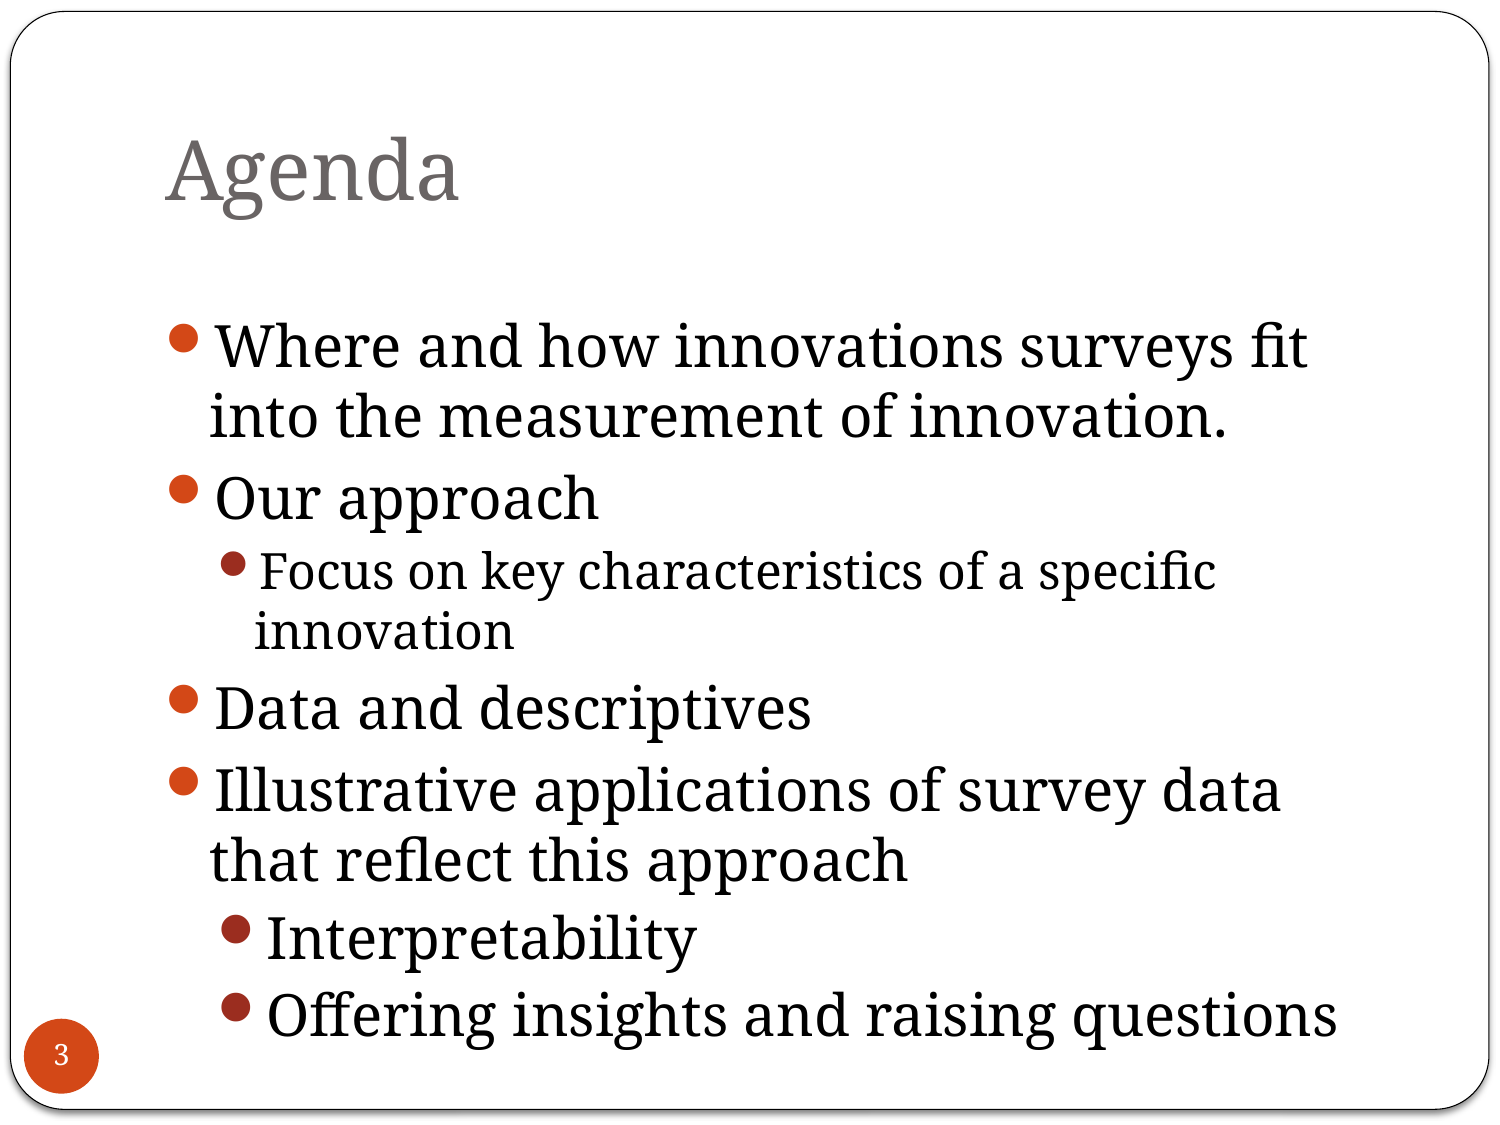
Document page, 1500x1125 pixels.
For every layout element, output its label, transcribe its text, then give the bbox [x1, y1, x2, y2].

title Agenda [149, 44, 1426, 233]
list Where and how innovations surveys fit into the measurement of innovation. Our approach Focus on key characteristics of a specific innovation Data and descriptives Illustrative applications of survey data that reflect this approach Interpretability Offering insights and raising questions [149, 301, 1426, 1053]
slide_number 3 [23, 1018, 99, 1094]
